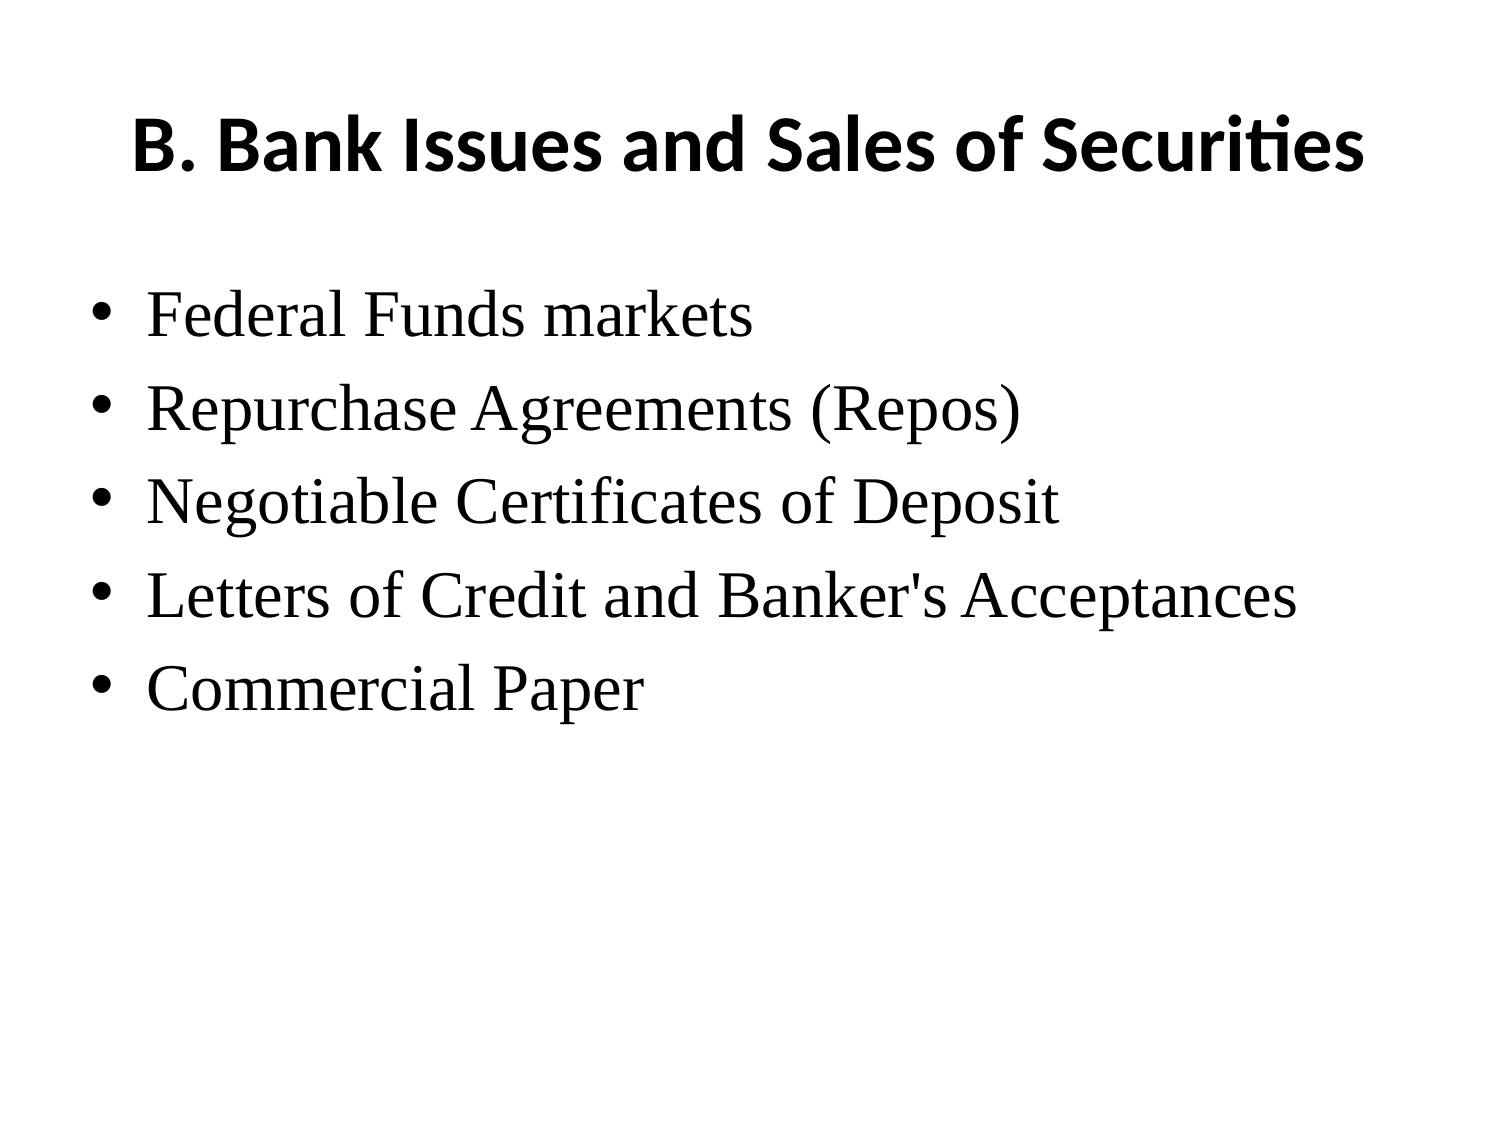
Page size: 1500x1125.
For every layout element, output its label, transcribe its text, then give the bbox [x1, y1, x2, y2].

list Federal Funds markets Repurchase Agreements (Repos) Negotiable Certificates of Deposit Letters of Credit and Banker's Acceptances Commercial Paper [75, 262, 1425, 1005]
title B. Bank Issues and Sales of Securities [75, 45, 1425, 233]
